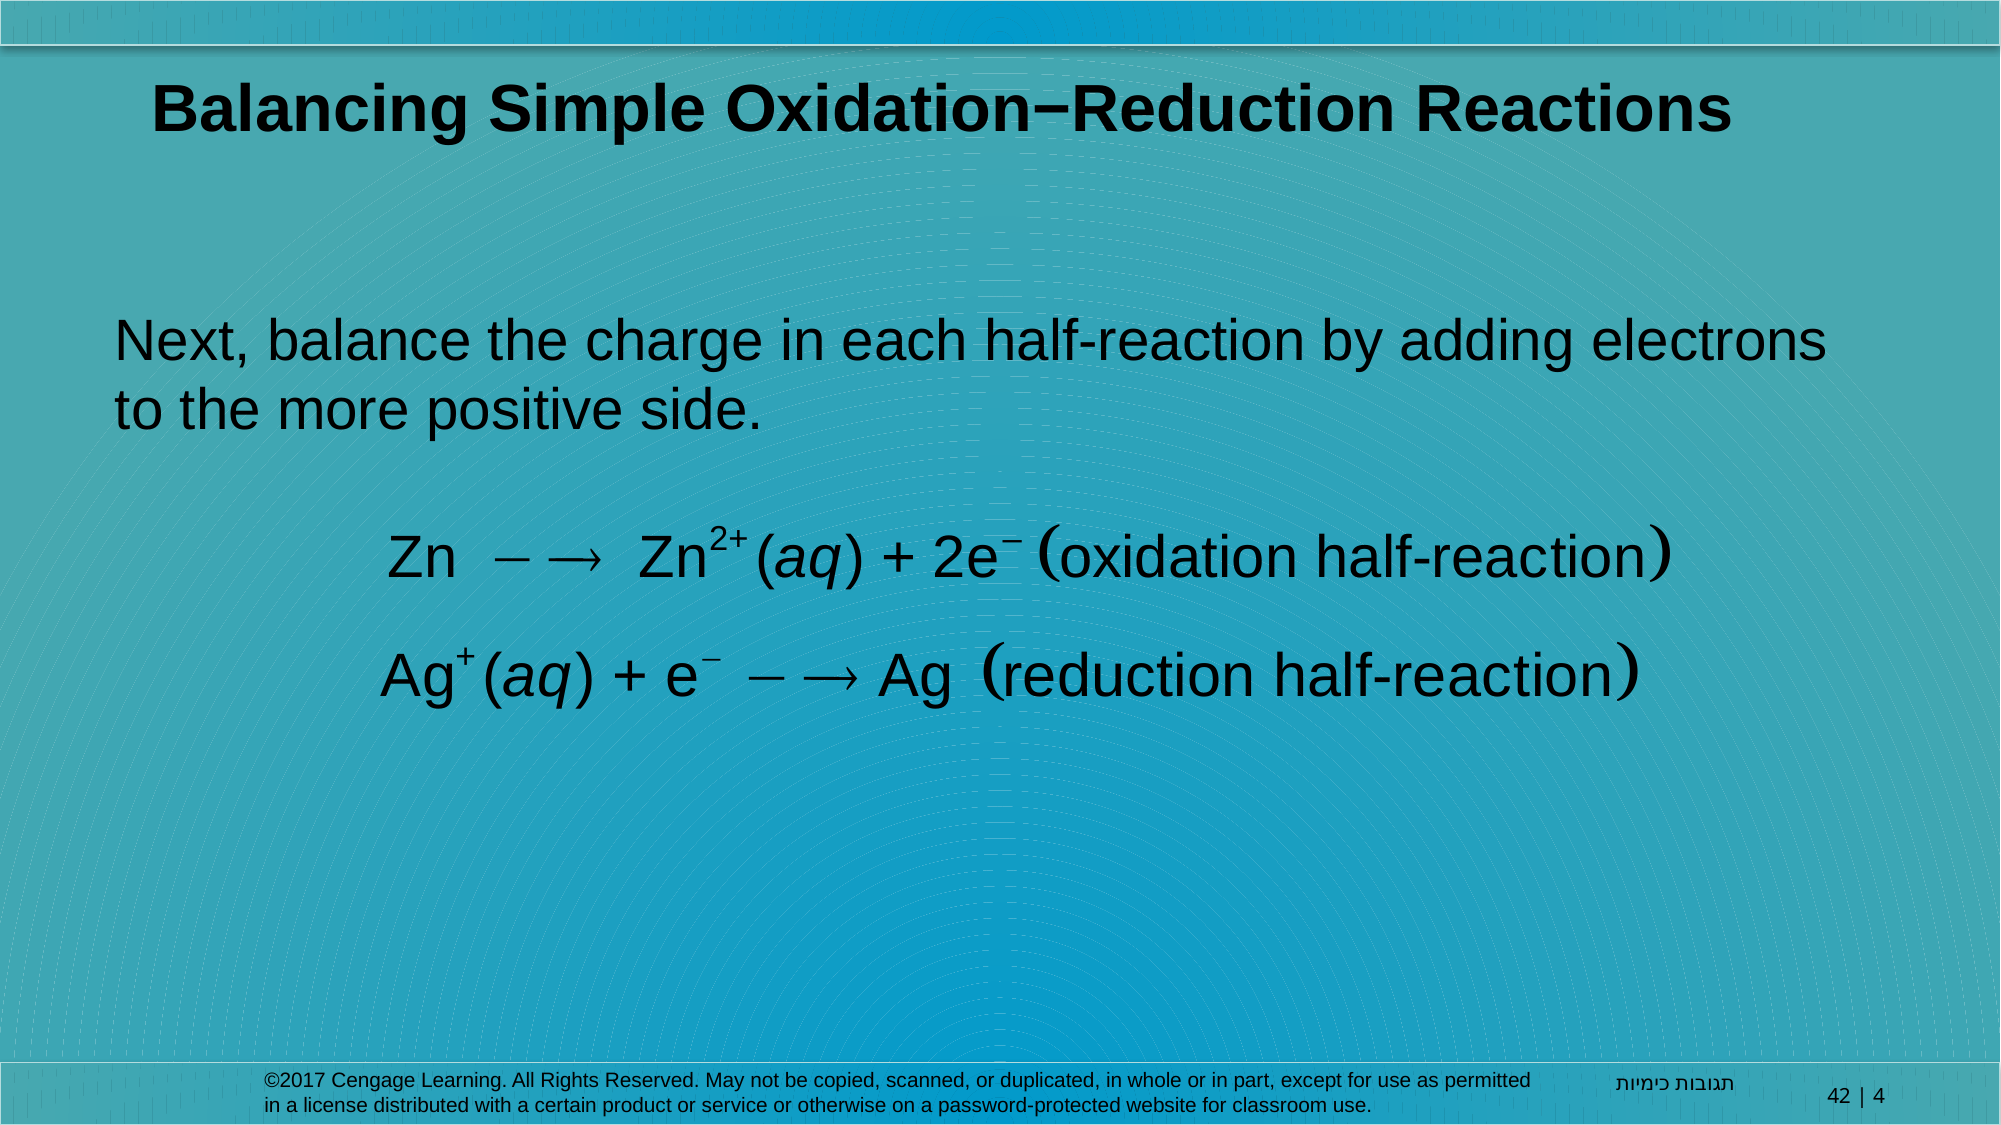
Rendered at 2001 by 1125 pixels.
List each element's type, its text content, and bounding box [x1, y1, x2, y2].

footer תגובות כימיות [0, 1062, 1750, 1100]
list Next, balance the charge in each half-reaction by adding electrons to the more positive side. [99, 212, 1900, 1038]
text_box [378, 512, 1679, 613]
slide_number 4 | 42 [1433, 1074, 1900, 1116]
text_box Balancing Simple Oxidation−Reduction Reactions [136, 57, 1825, 153]
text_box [353, 629, 1647, 733]
